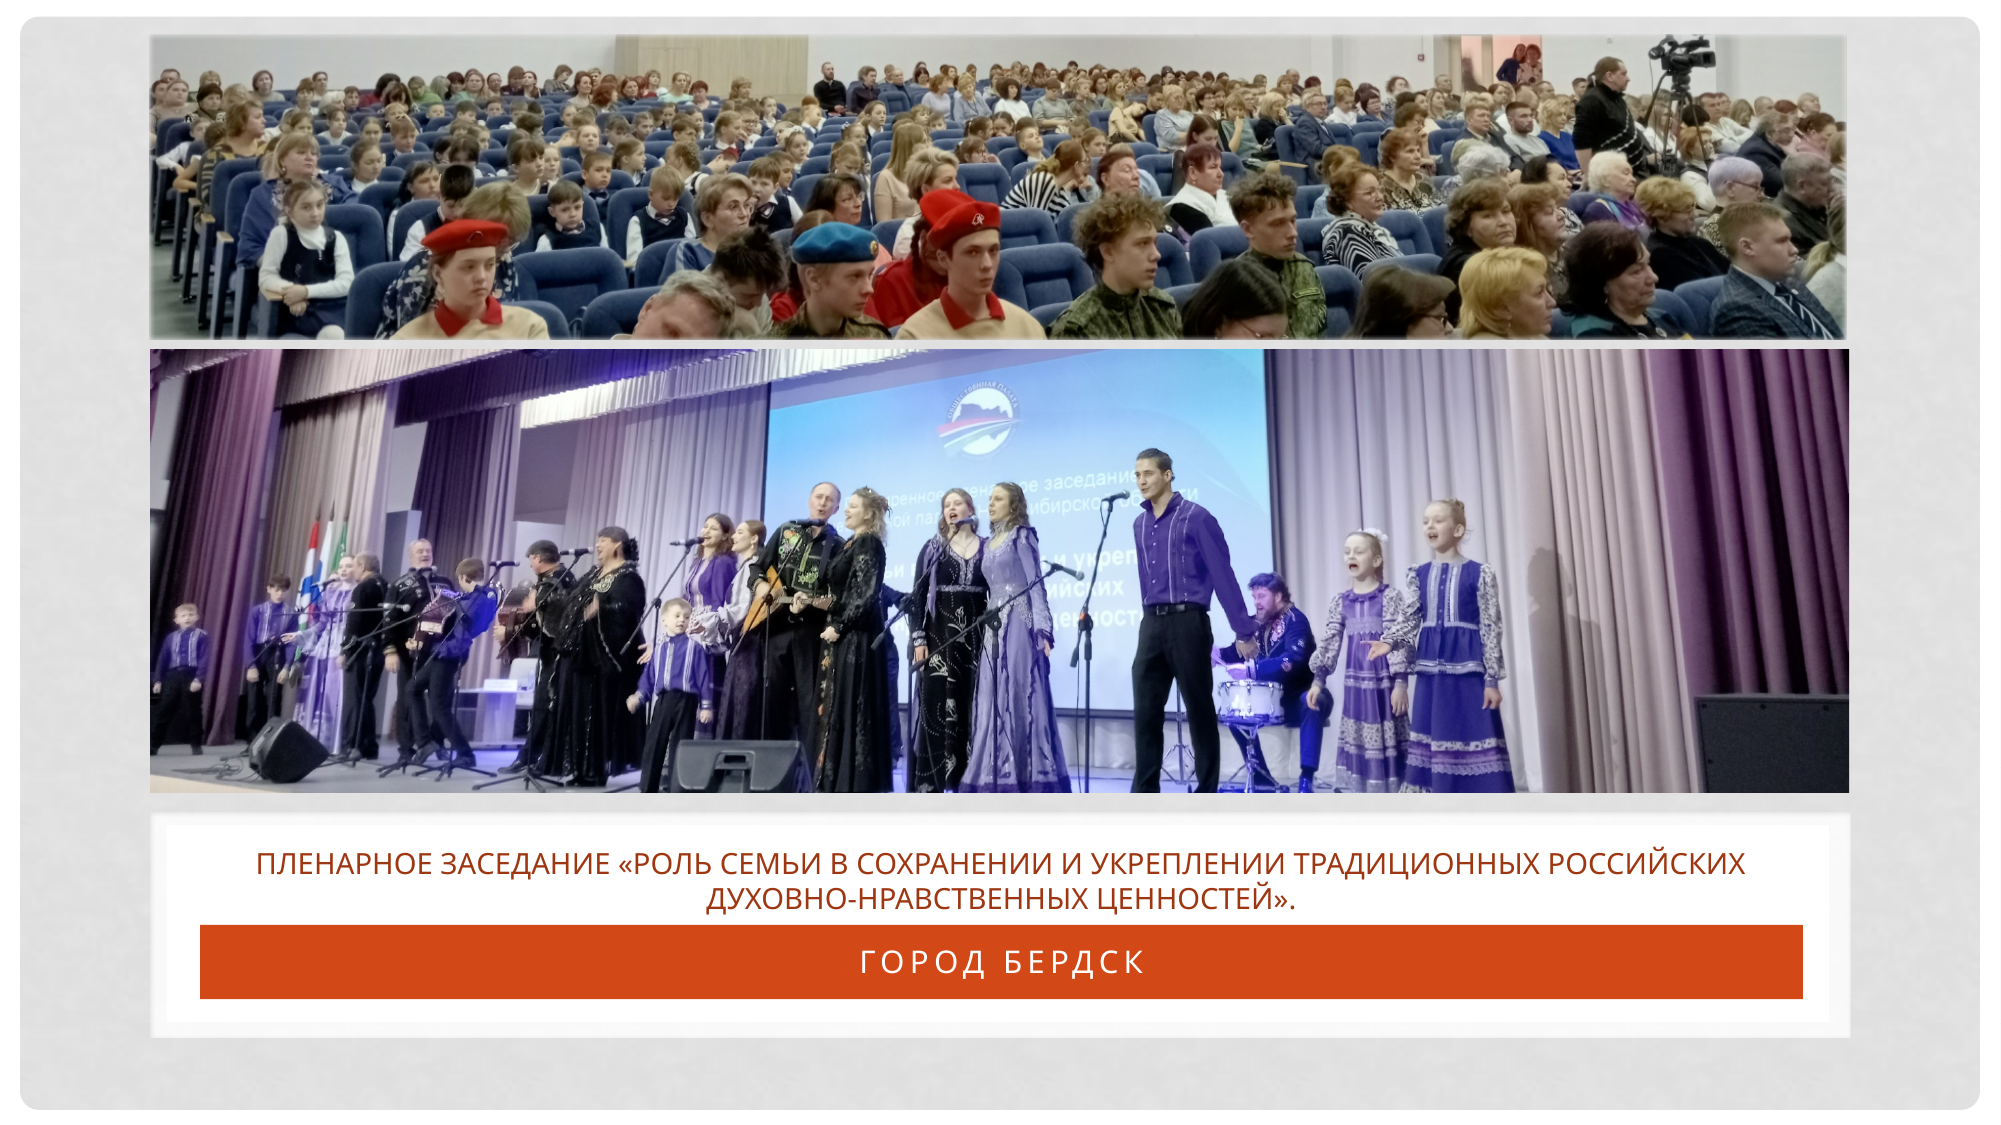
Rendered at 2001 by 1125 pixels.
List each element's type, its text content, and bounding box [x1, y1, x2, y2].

list Город Бердск [209, 927, 1794, 994]
picture [148, 34, 1857, 340]
title Пленарное заседание «Роль семьи в сохранении и укреплении традиционных российских духовно-нравственных ценностей». [200, 837, 1803, 924]
picture [149, 348, 1850, 793]
